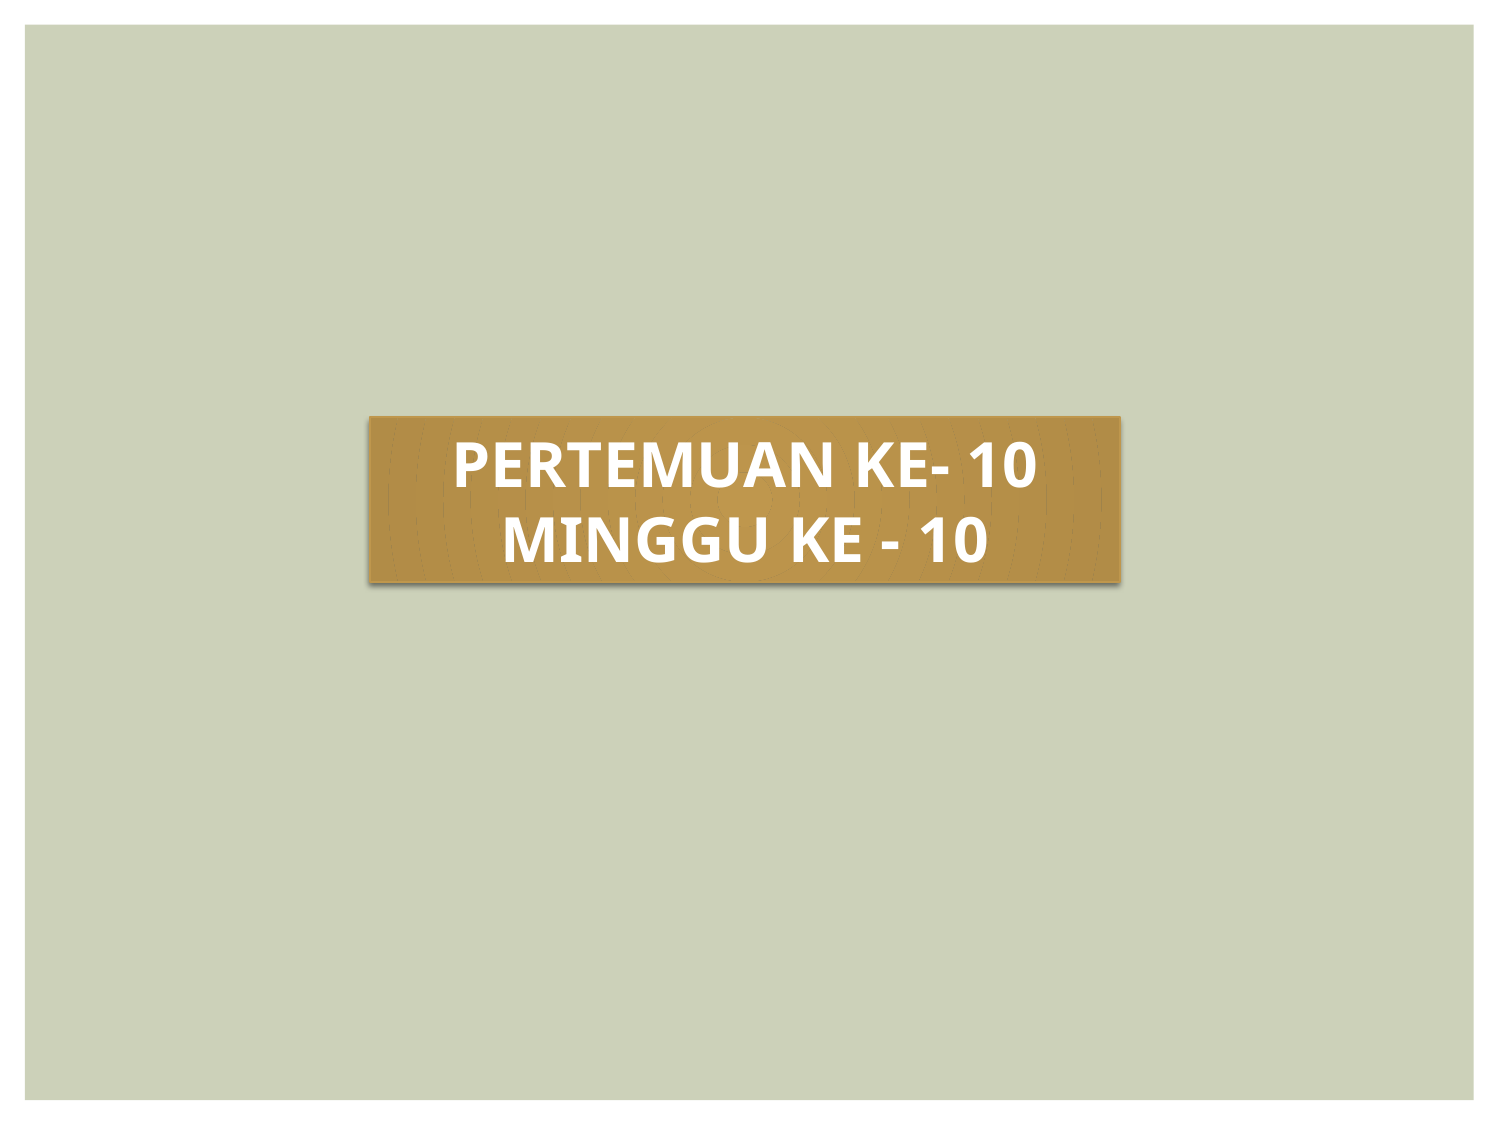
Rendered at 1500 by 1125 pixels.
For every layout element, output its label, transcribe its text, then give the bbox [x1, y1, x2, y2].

text_box PERTEMUAN KE- 10 MINGGU KE - 10 [369, 416, 1121, 583]
